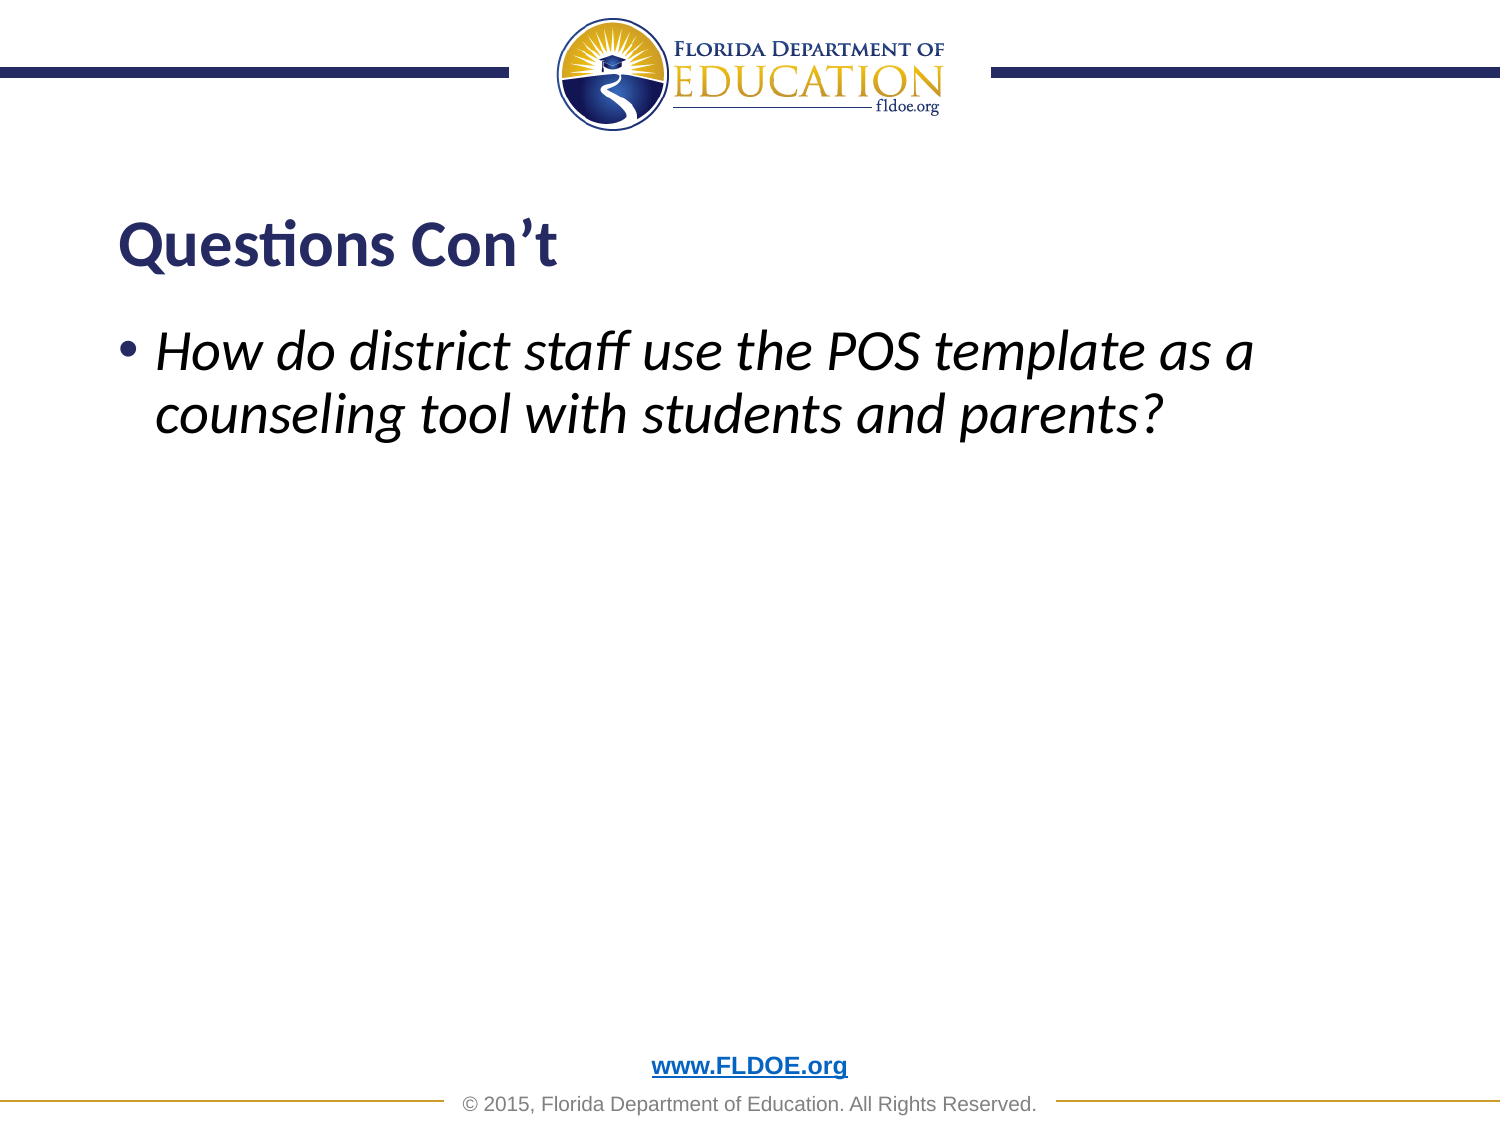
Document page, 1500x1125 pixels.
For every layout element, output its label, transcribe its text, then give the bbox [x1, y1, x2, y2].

picture [538, 3, 962, 145]
list How do district staff use the POS template as a counseling tool with students and parents? [103, 312, 1397, 1028]
title Questions Con’t [103, 158, 1397, 289]
